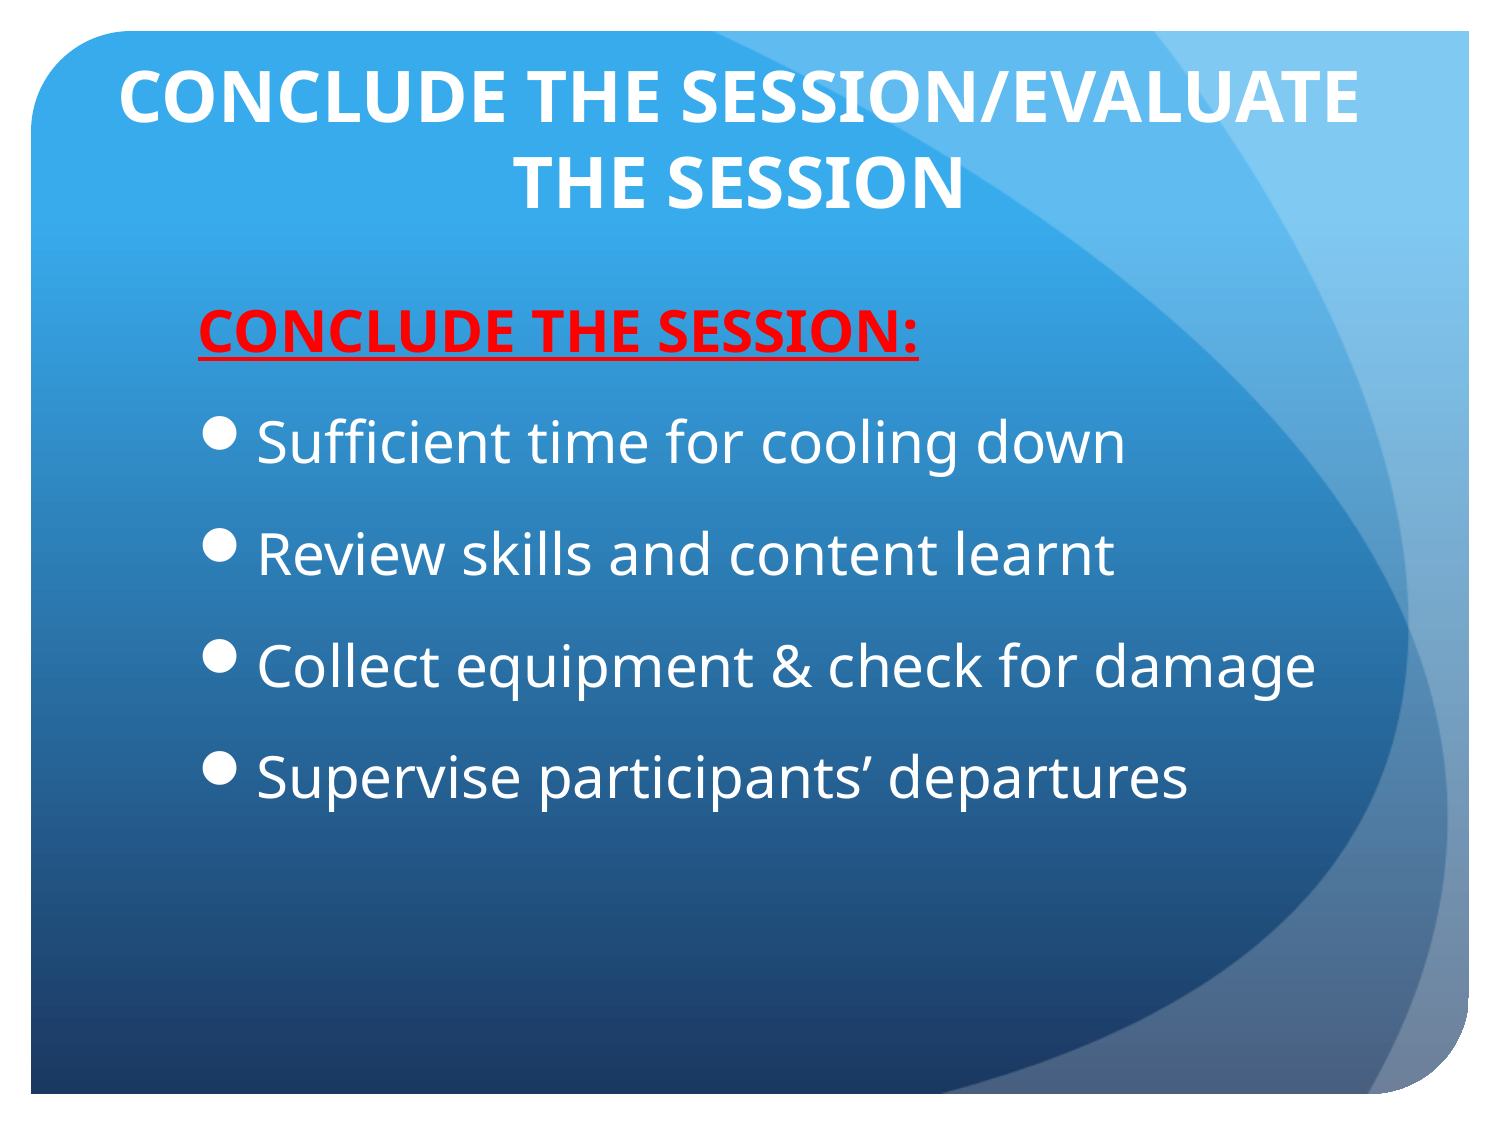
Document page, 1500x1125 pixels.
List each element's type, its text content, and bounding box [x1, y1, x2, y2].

picture [24, 30, 1473, 1094]
title CONCLUDE THE SESSION/EVALUATE THE SESSION [64, 42, 1415, 231]
list CONCLUDE THE SESSION: Sufficient time for cooling down Review skills and content learnt Collect equipment & check for damage Supervise participants’ departures [183, 286, 1355, 1125]
